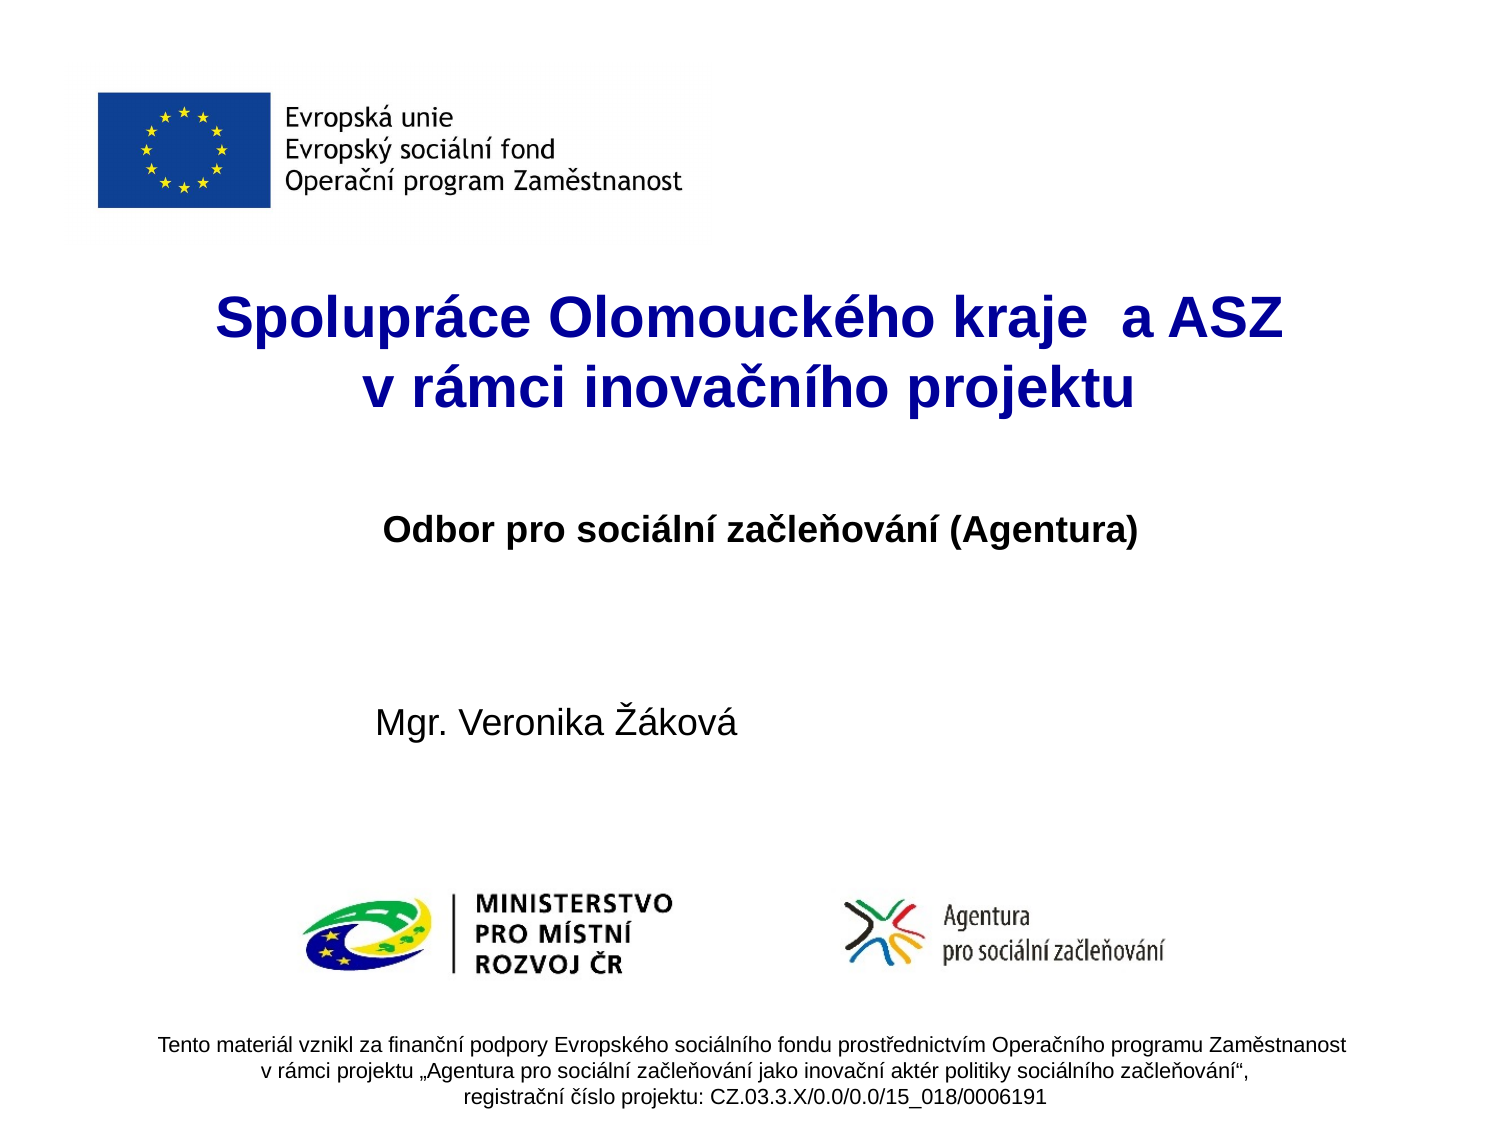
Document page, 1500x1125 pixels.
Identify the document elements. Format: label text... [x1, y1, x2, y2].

text_box Tento materiál vznikl za finanční podpory Evropského sociálního fondu prostřednictvím Operačního programu Zaměstnanost v rámci projektu „Agentura pro sociální začleňování jako inovační aktér politiky sociálního začleňování“, registrační číslo projektu: CZ.03.3.X/0.0/0.0/15_018/0006191 [100, 1023, 1412, 1117]
text_box Odbor pro sociální začleňování (Agentura) [341, 452, 1181, 558]
picture [64, 62, 712, 246]
picture [281, 854, 1177, 994]
text_box Mgr. Veronika Žáková [360, 690, 1199, 796]
title Spolupráce Olomouckého kraje a ASZ v rámci inovačního projektu [183, 255, 1317, 428]
